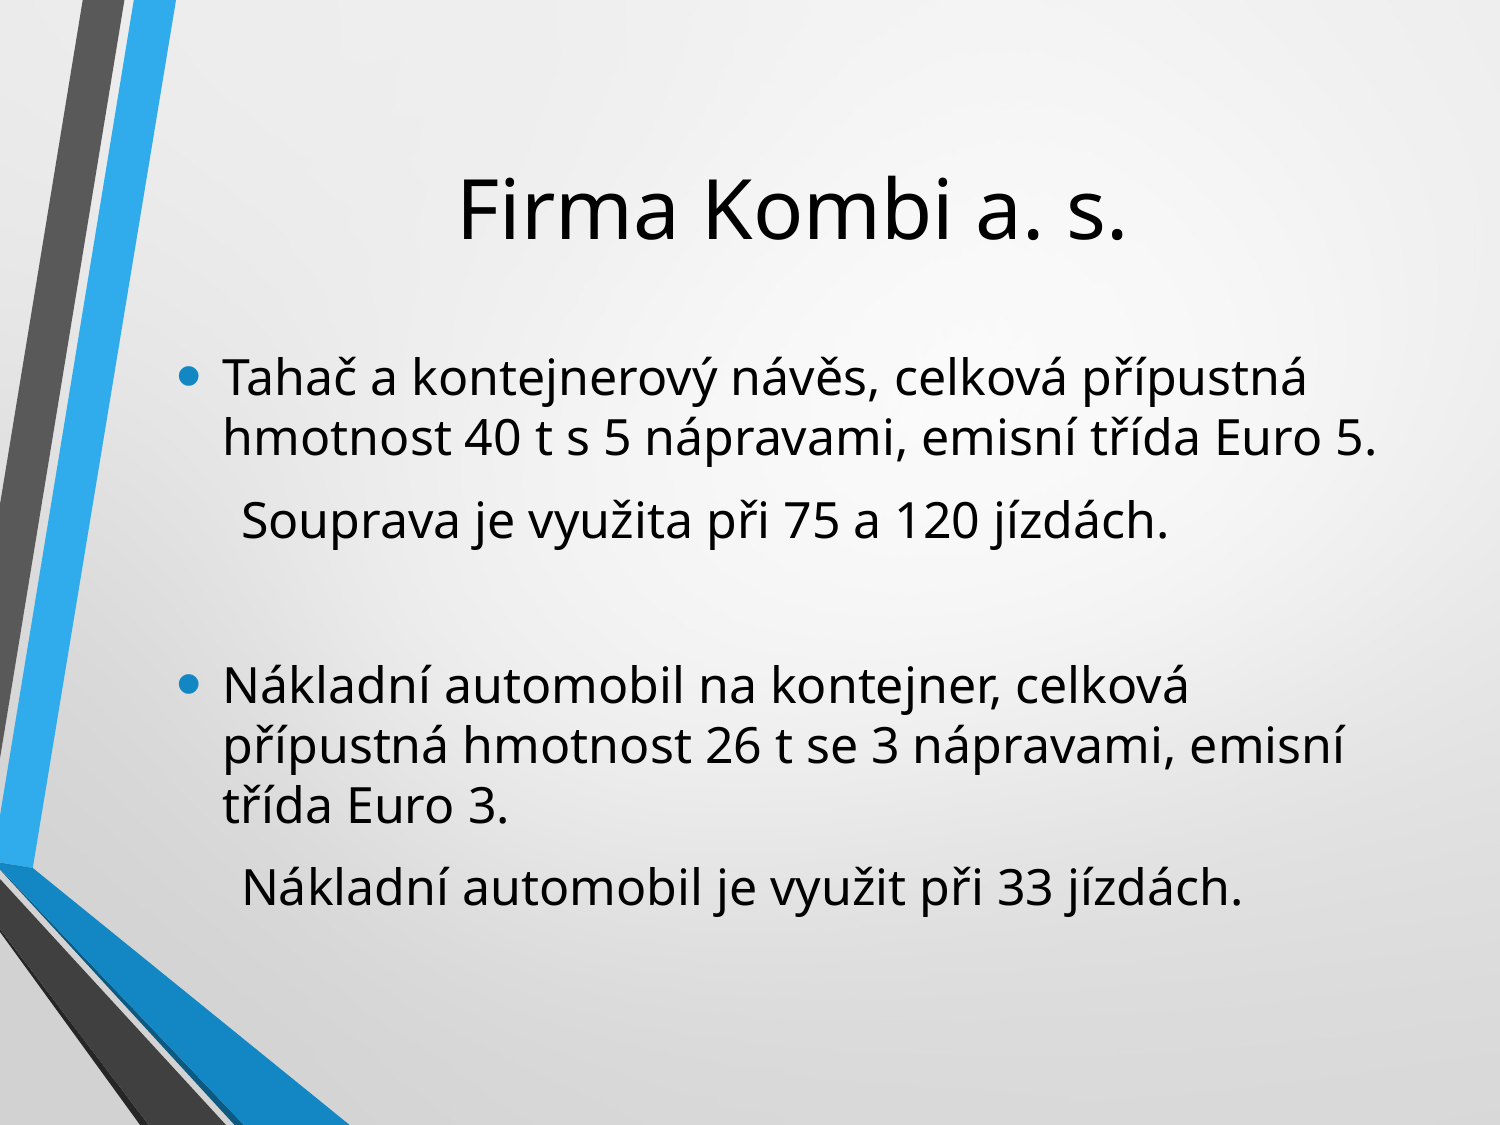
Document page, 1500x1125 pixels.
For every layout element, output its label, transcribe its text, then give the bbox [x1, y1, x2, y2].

list Tahač a kontejnerový návěs, celková přípustná hmotnost 40 t s 5 nápravami, emisní třída Euro 5. Souprava je využita při 75 a 120 jízdách. Nákladní automobil na kontejner, celková přípustná hmotnost 26 t se 3 nápravami, emisní třída Euro 3. Nákladní automobil je využit při 33 jízdách. [161, 338, 1425, 985]
title Firma Kombi a. s. [161, 75, 1425, 338]
